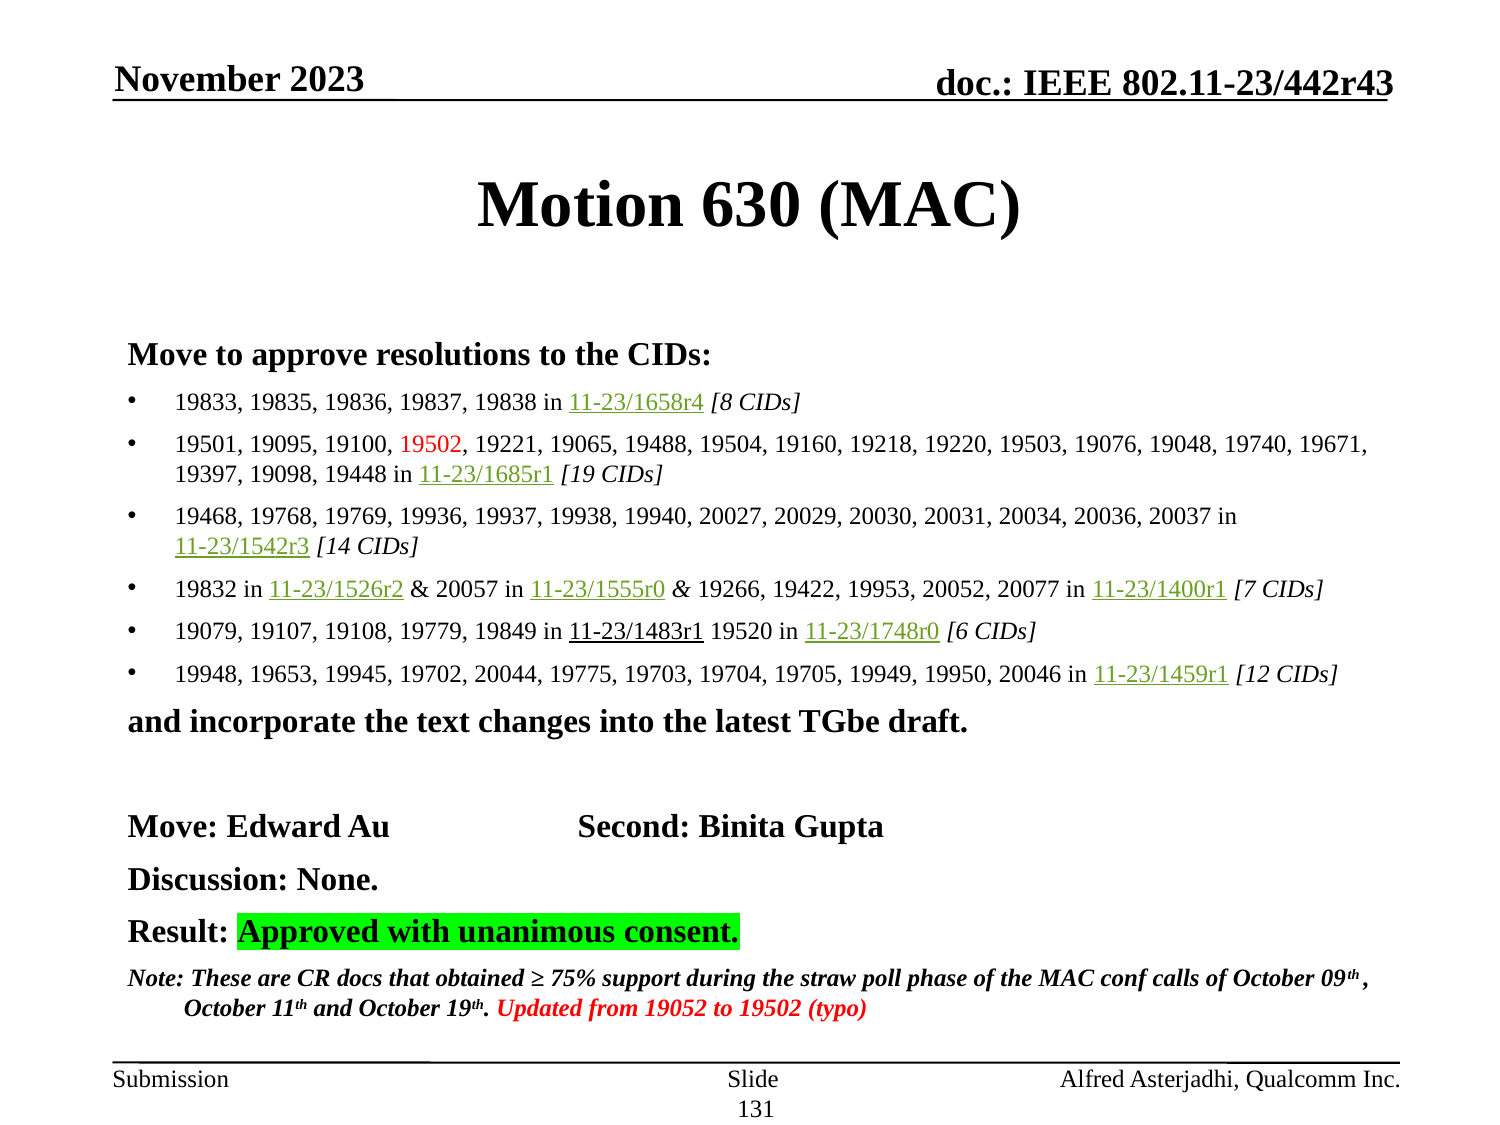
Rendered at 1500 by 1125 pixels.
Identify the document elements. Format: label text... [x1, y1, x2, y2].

slide_number Slide 131 [712, 1061, 800, 1123]
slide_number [114, 54, 423, 100]
footer Alfred Asterjadhi, Qualcomm Inc. [878, 1061, 1402, 1093]
list Move to approve resolutions to the CIDs: 19833, 19835, 19836, 19837, 19838 in 11-23/1658r4 [8 CIDs] 19501, 19095, 19100, 19502, 19221, 19065, 19488, 19504, 19160, 19218, 19220, 19503, 19076, 19048, 19740, 19671, 19397, 19098, 19448 in 11-23/1685r1 [19 CIDs] 19468, 19768, 19769, 19936, 19937, 19938, 19940, 20027, 20029, 20030, 20031, 20034, 20036, 20037 in 11-23/1542r3 [14 CIDs] 19832 in 11-23/1526r2 & 20057 in 11-23/1555r0 & 19266, 19422, 19953, 20052, 20077 in 11-23/1400r1 [7 CIDs] 19079, 19107, 19108, 19779, 19849 in 11-23/1483r1 19520 in 11-23/1748r0 [6 CIDs] 19948, 19653, 19945, 19702, 20044, 19775, 19703, 19704, 19705, 19949, 19950, 20046 in 11-23/1459r1 [12 CIDs] and incorporate the text changes into the latest TGbe draft. Move: Edward Au Second: Binita Gupta Discussion: None. Result: Approved with unanimous consent. Note: These are CR docs that obtained ≥ 75% support during the straw poll phase of the MAC conf calls of October 09th , October 11th and October 19th. Updated from 19052 to 19502 (typo) [112, 324, 1388, 1063]
title Motion 630 (MAC) [112, 112, 1388, 288]
